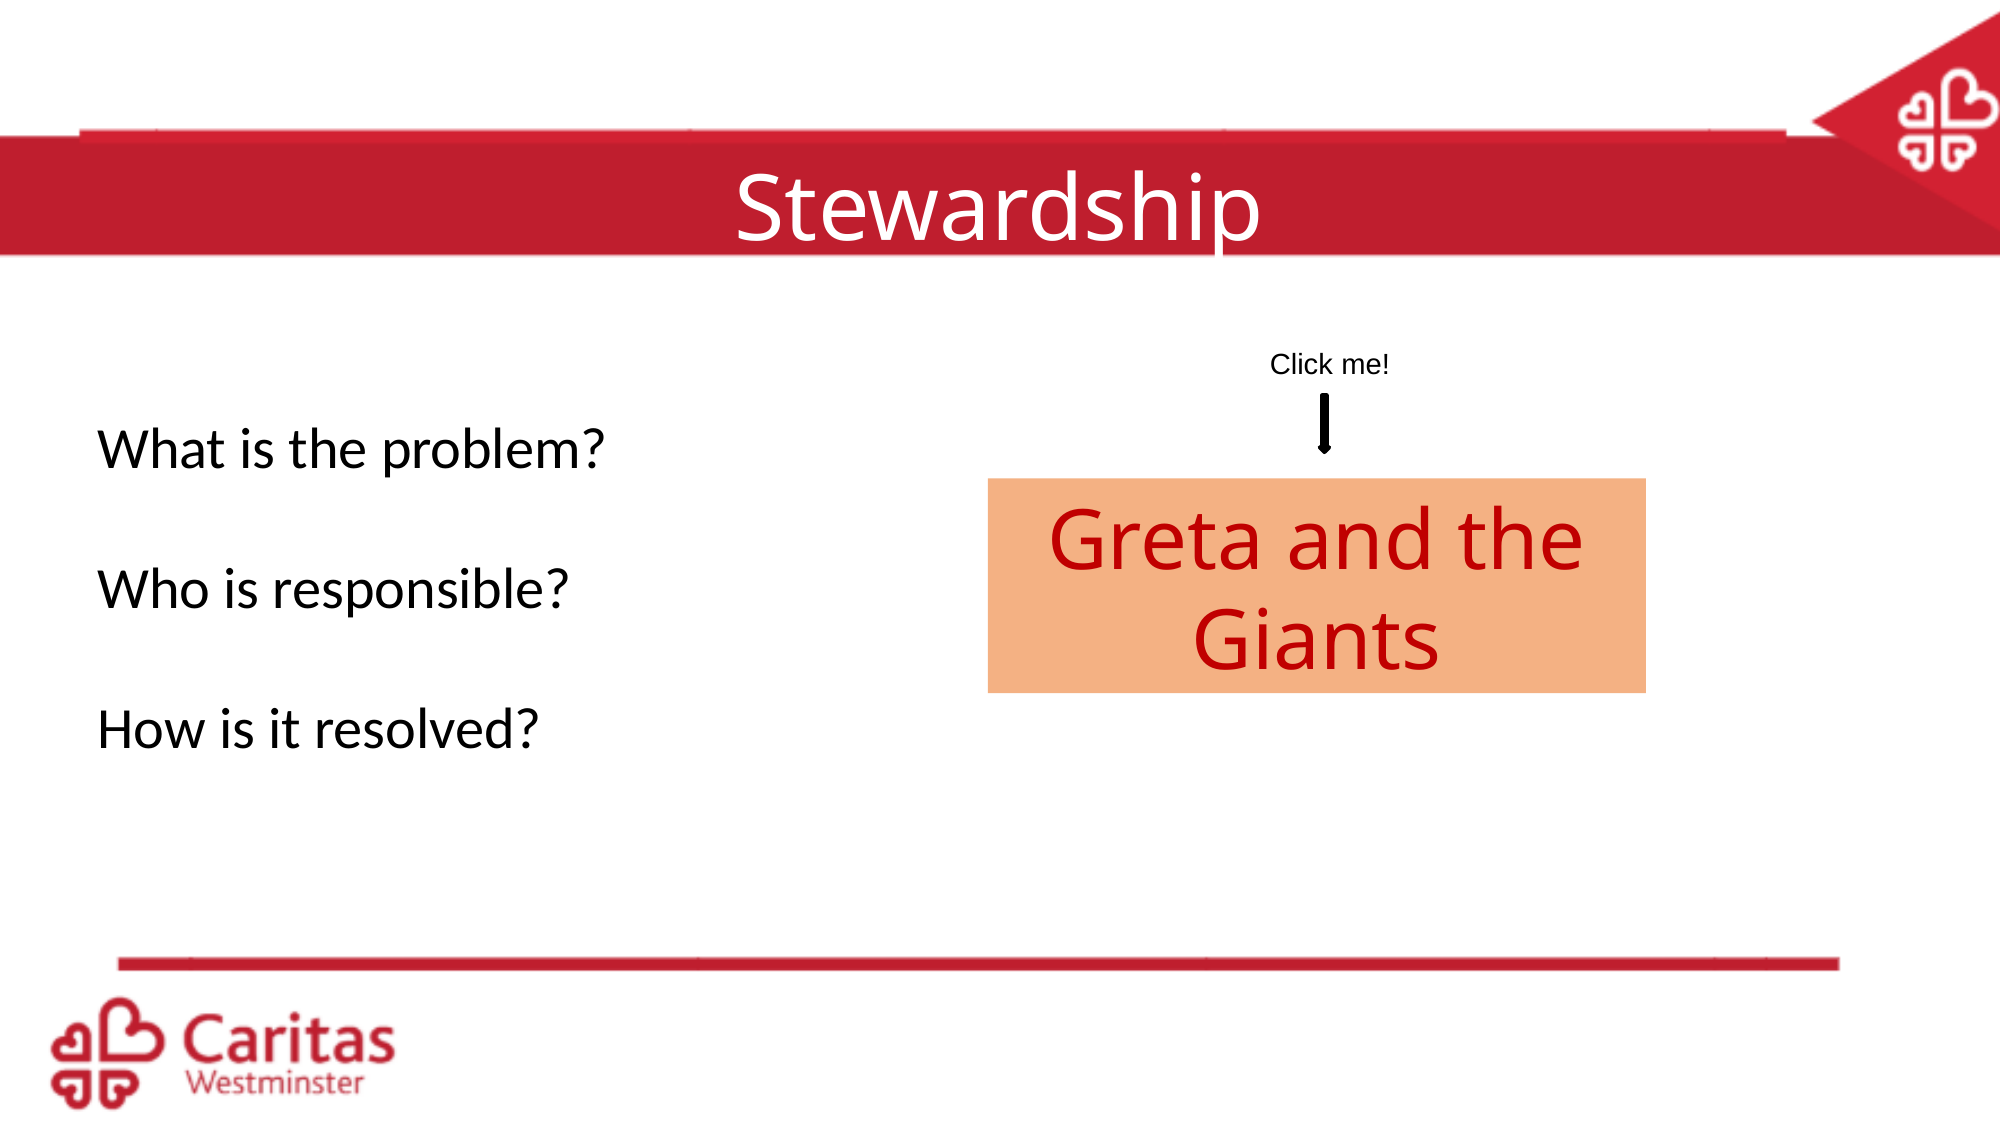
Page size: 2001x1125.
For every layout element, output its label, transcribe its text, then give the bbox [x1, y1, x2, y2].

picture [29, 934, 1924, 1121]
text_box Greta and the Giants [987, 478, 1646, 694]
text_box What is the problem? Who is responsible? How is it resolved? [82, 395, 641, 776]
picture [0, 0, 2000, 296]
text_box [1317, 393, 1331, 455]
text_box Click me! [1146, 338, 1514, 388]
